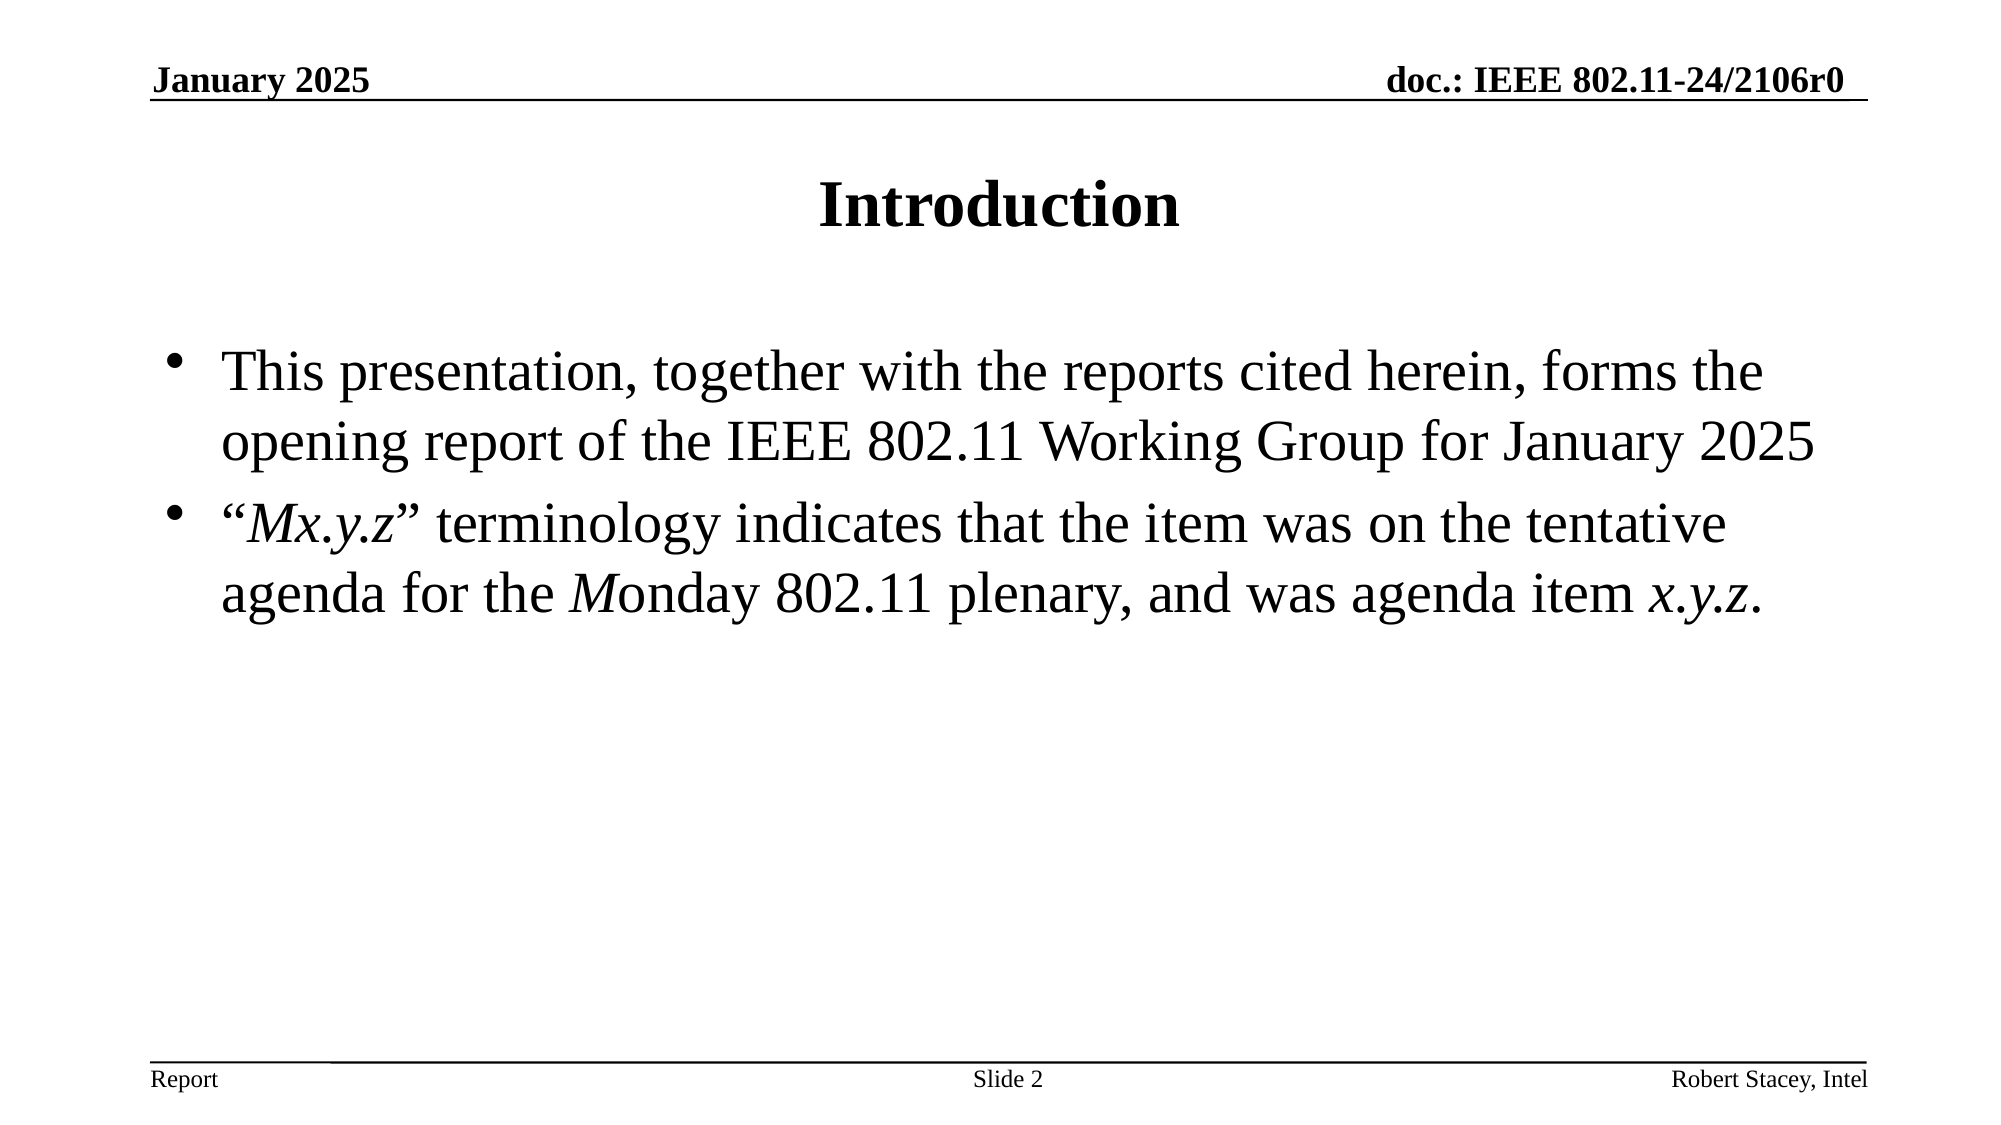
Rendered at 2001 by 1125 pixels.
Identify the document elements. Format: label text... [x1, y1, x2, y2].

slide_number Slide 2 [964, 1061, 1053, 1093]
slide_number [152, 54, 406, 101]
title Introduction [150, 112, 1850, 288]
footer Robert Stacey, Intel [1512, 1061, 1869, 1093]
list This presentation, together with the reports cited herein, forms the opening report of the IEEE 802.11 Working Group for January 2025 “Mx.y.z” terminology indicates that the item was on the tentative agenda for the Monday 802.11 plenary, and was agenda item x.y.z. [150, 324, 1850, 1000]
